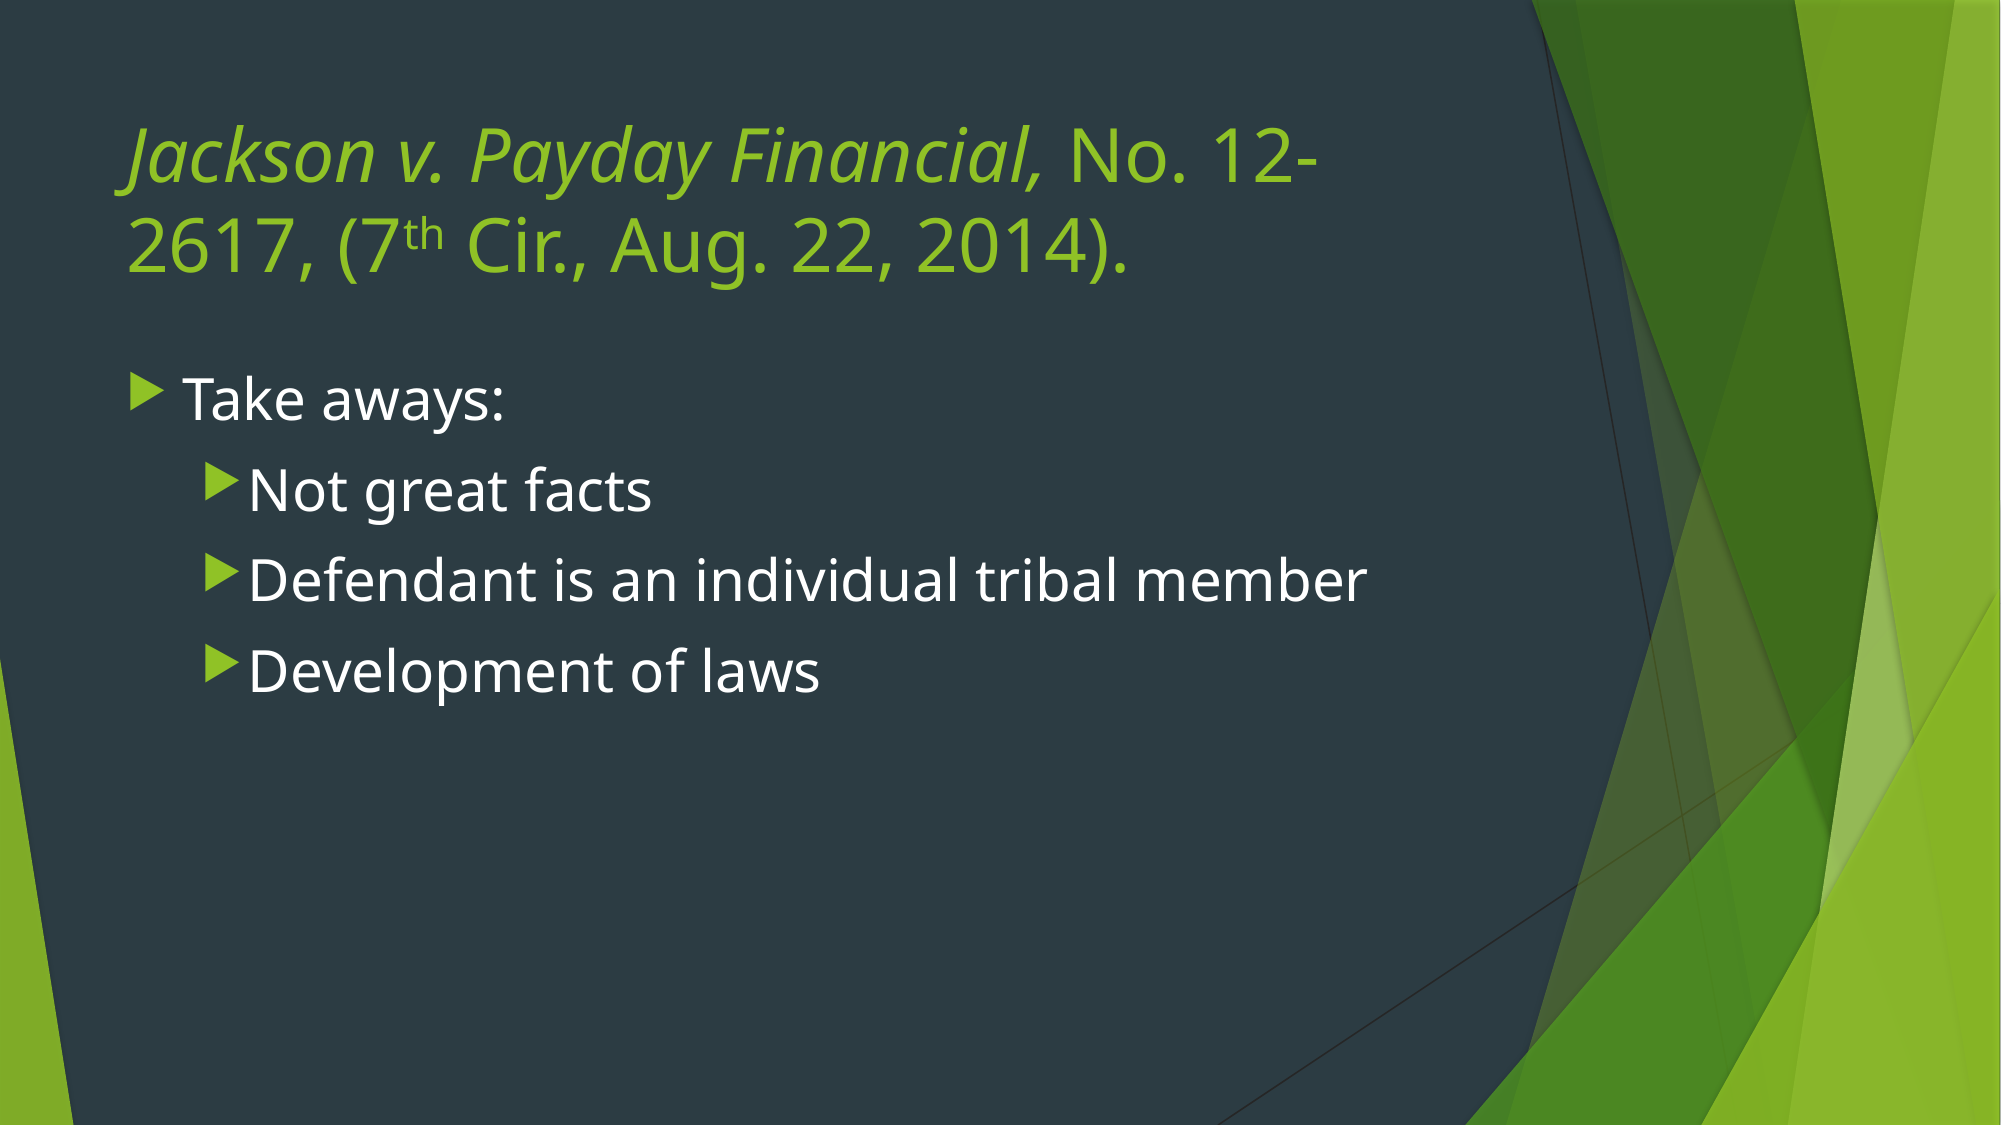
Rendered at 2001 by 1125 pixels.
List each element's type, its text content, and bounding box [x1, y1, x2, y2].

title Jackson v. Payday Financial, No. 12-2617, (7th Cir., Aug. 22, 2014). [111, 99, 1522, 317]
list Take aways: Not great facts Defendant is an individual tribal member Development of laws [111, 354, 1522, 992]
